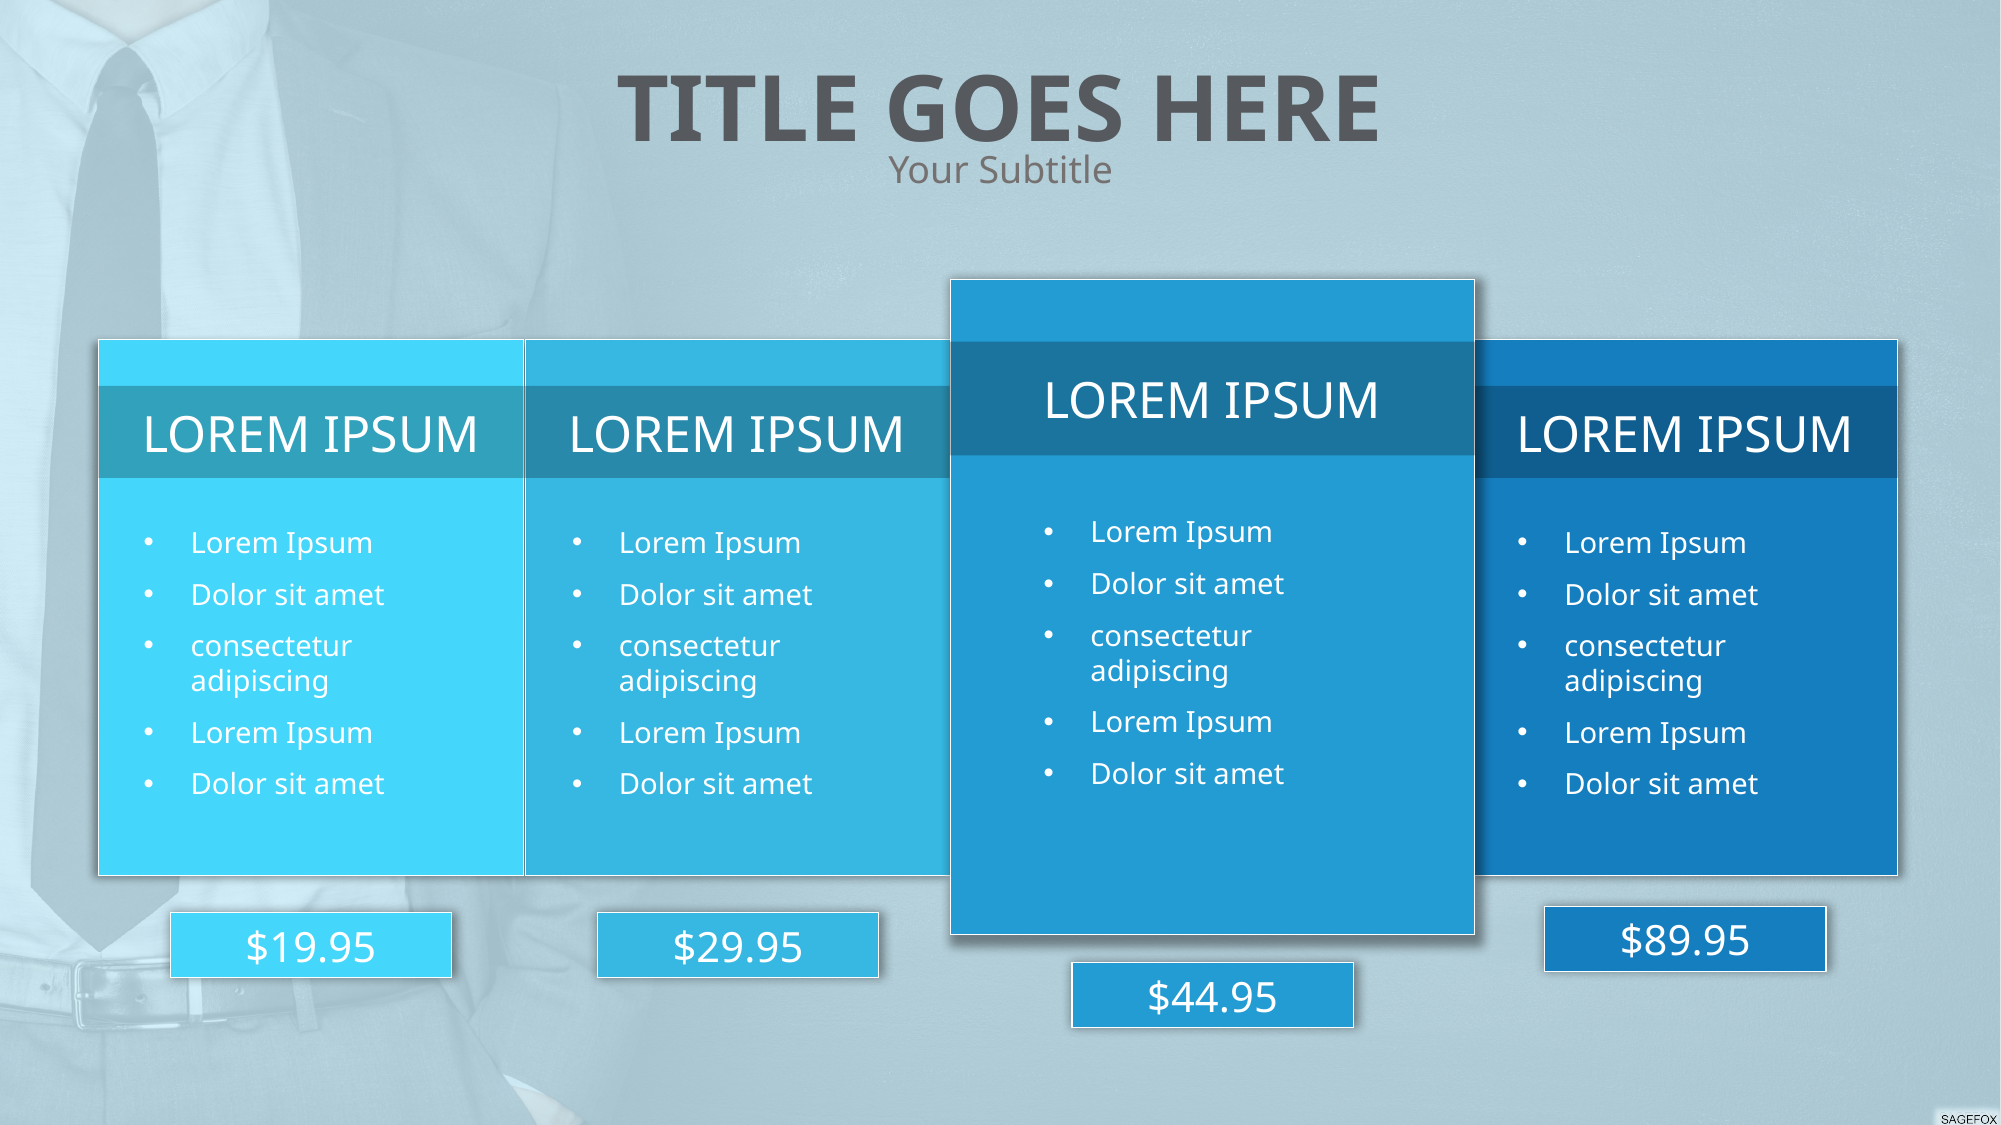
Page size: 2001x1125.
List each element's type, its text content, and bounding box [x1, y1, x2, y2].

text_box LOREM IPSUM [97, 385, 525, 479]
text_box [1492, 479, 1899, 876]
text_box LOREM IPSUM [949, 341, 1476, 457]
text_box [1492, 338, 1899, 385]
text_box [548, 42, 1452, 199]
text_box $19.95 [170, 912, 452, 978]
text_box [525, 338, 943, 385]
text_box $29.95 [597, 912, 879, 978]
text_box [950, 279, 1476, 341]
text_box [950, 457, 1476, 936]
text_box $89.95 [1544, 906, 1826, 972]
text_box LOREM IPSUM [1492, 385, 1899, 479]
text_box $44.95 [1072, 962, 1354, 1028]
text_box Lorem Ipsum Dolor sit amet consectetur adipiscing Lorem Ipsum Dolor sit amet [541, 493, 928, 864]
text_box LOREM IPSUM [526, 385, 951, 479]
text_box Lorem Ipsum Dolor sit amet consectetur adipiscing Lorem Ipsum Dolor sit amet [1012, 483, 1400, 854]
text_box [526, 479, 943, 876]
text_box [97, 338, 525, 385]
text_box [97, 479, 525, 876]
text_box Lorem Ipsum Dolor sit amet consectetur adipiscing Lorem Ipsum Dolor sit amet [1492, 493, 1874, 864]
picture [1938, 1114, 1999, 1125]
text_box Lorem Ipsum Dolor sit amet consectetur adipiscing Lorem Ipsum Dolor sit amet [113, 493, 500, 864]
